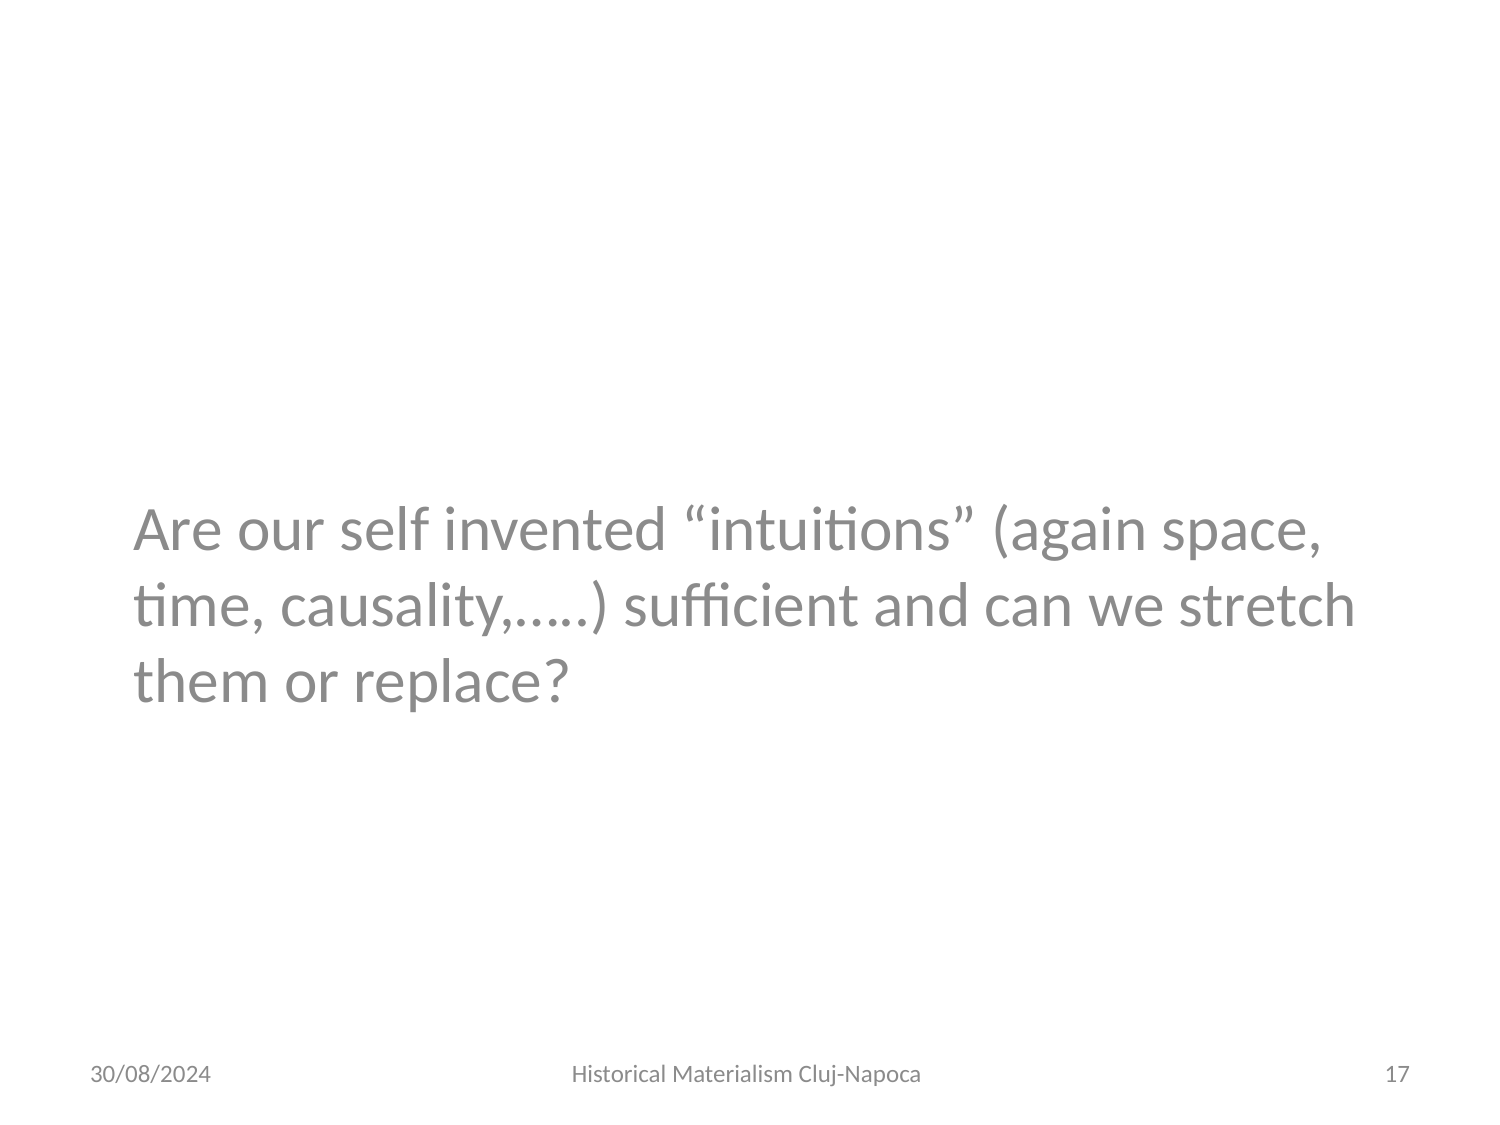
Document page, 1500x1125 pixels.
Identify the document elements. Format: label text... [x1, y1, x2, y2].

list Are our self invented “intuitions” (again space, time, causality,…..) sufficient and can we stretch them or replace? [118, 476, 1394, 723]
footer Historical Materialism Cluj-Napoca [512, 1042, 988, 1103]
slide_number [75, 1042, 425, 1103]
slide_number 17 [1074, 1042, 1425, 1103]
